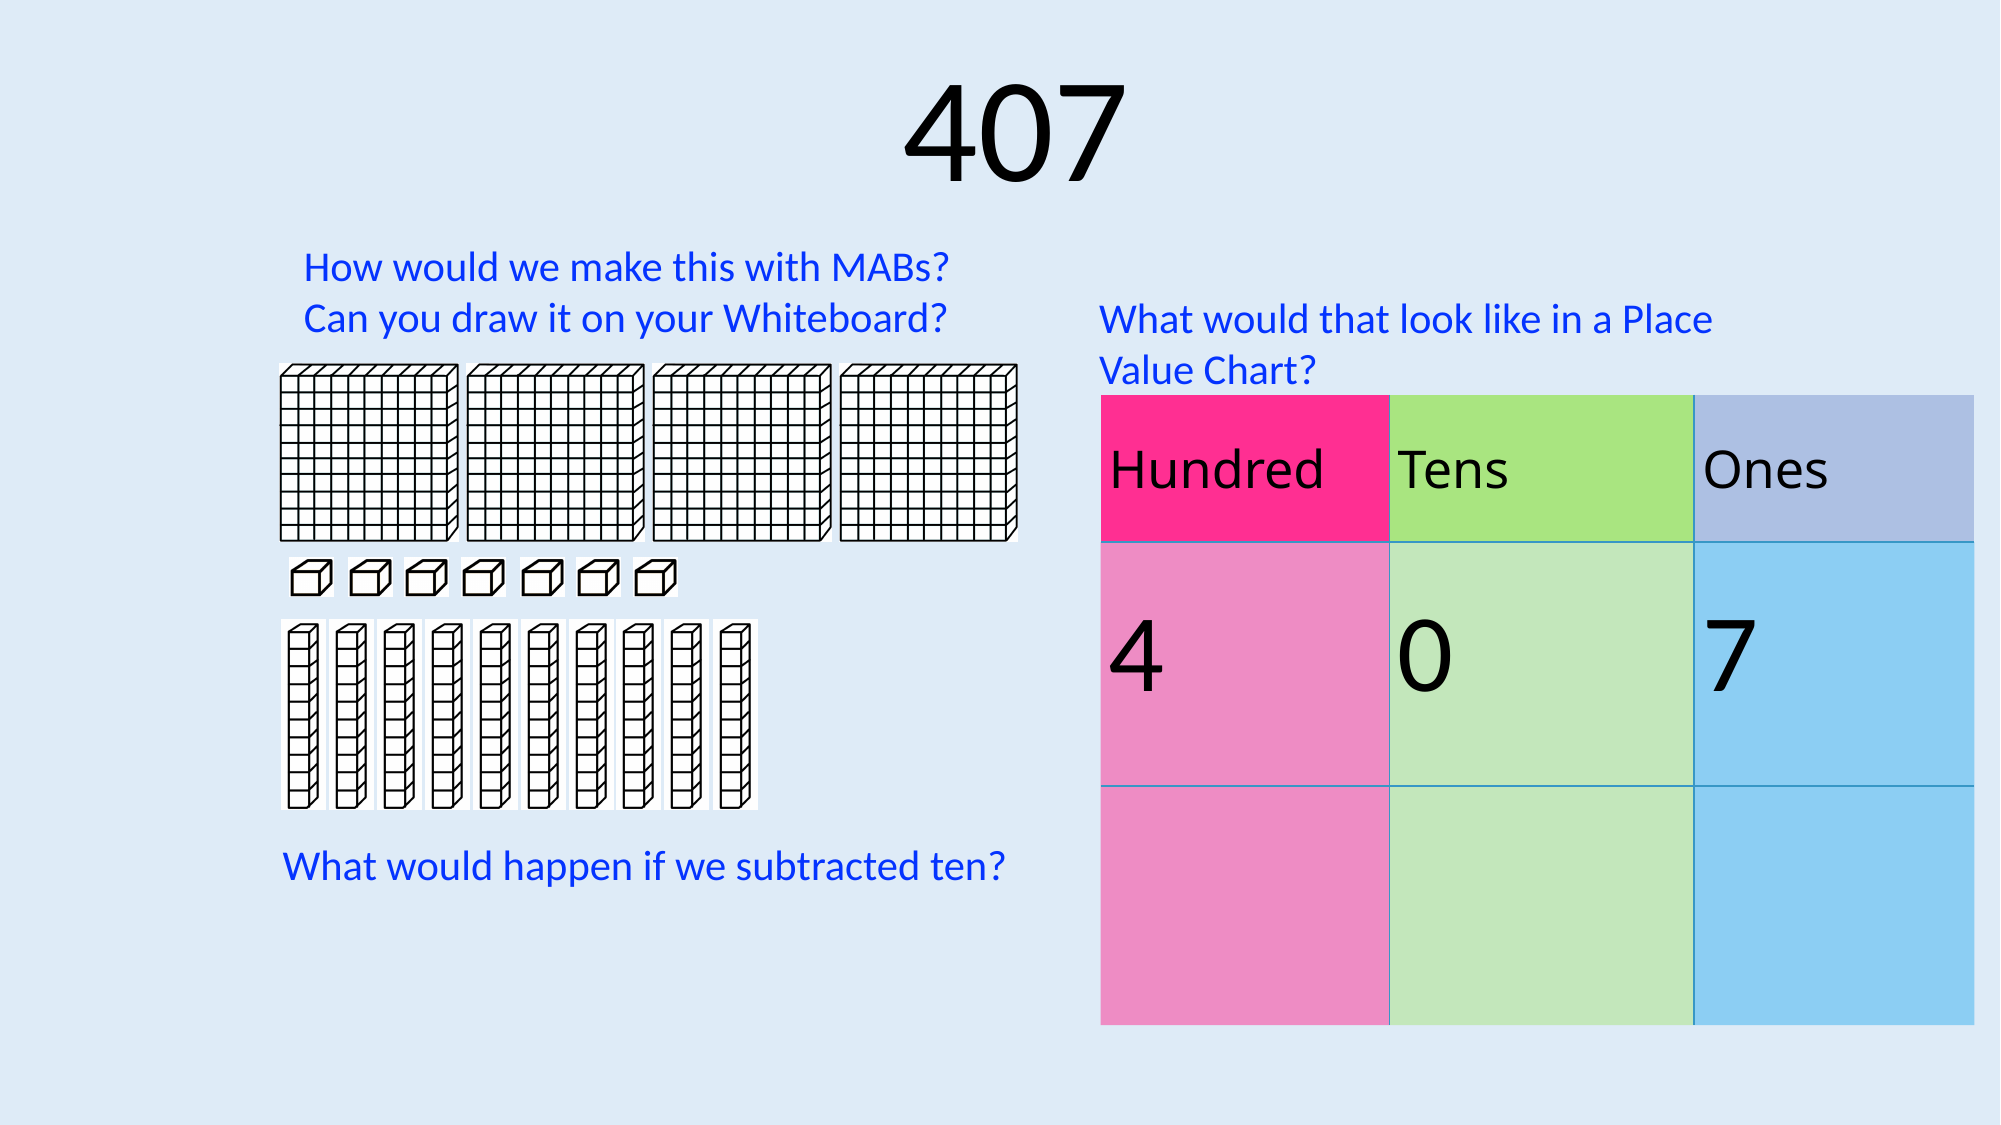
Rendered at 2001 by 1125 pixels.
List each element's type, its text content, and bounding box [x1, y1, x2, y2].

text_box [1093, 284, 1975, 1026]
picture [569, 619, 614, 810]
text_box 407 [896, 26, 1136, 218]
text_box How would we make this with MABs? Can you draw it on your Whiteboard? [297, 233, 1024, 348]
text_box What would happen if we subtracted ten? [276, 832, 1085, 896]
picture [519, 557, 565, 597]
picture [839, 363, 1018, 542]
picture [616, 619, 661, 810]
picture [633, 557, 678, 597]
picture [425, 619, 470, 810]
picture [347, 557, 393, 597]
picture [576, 557, 621, 597]
picture [466, 363, 645, 542]
picture [472, 619, 518, 810]
picture [281, 619, 326, 810]
picture [404, 557, 449, 597]
picture [377, 619, 422, 810]
picture [520, 619, 566, 810]
picture [652, 363, 832, 542]
picture [461, 557, 506, 597]
picture [664, 619, 709, 810]
picture [329, 619, 374, 810]
picture [279, 363, 459, 542]
picture [289, 557, 334, 597]
picture [712, 619, 758, 810]
